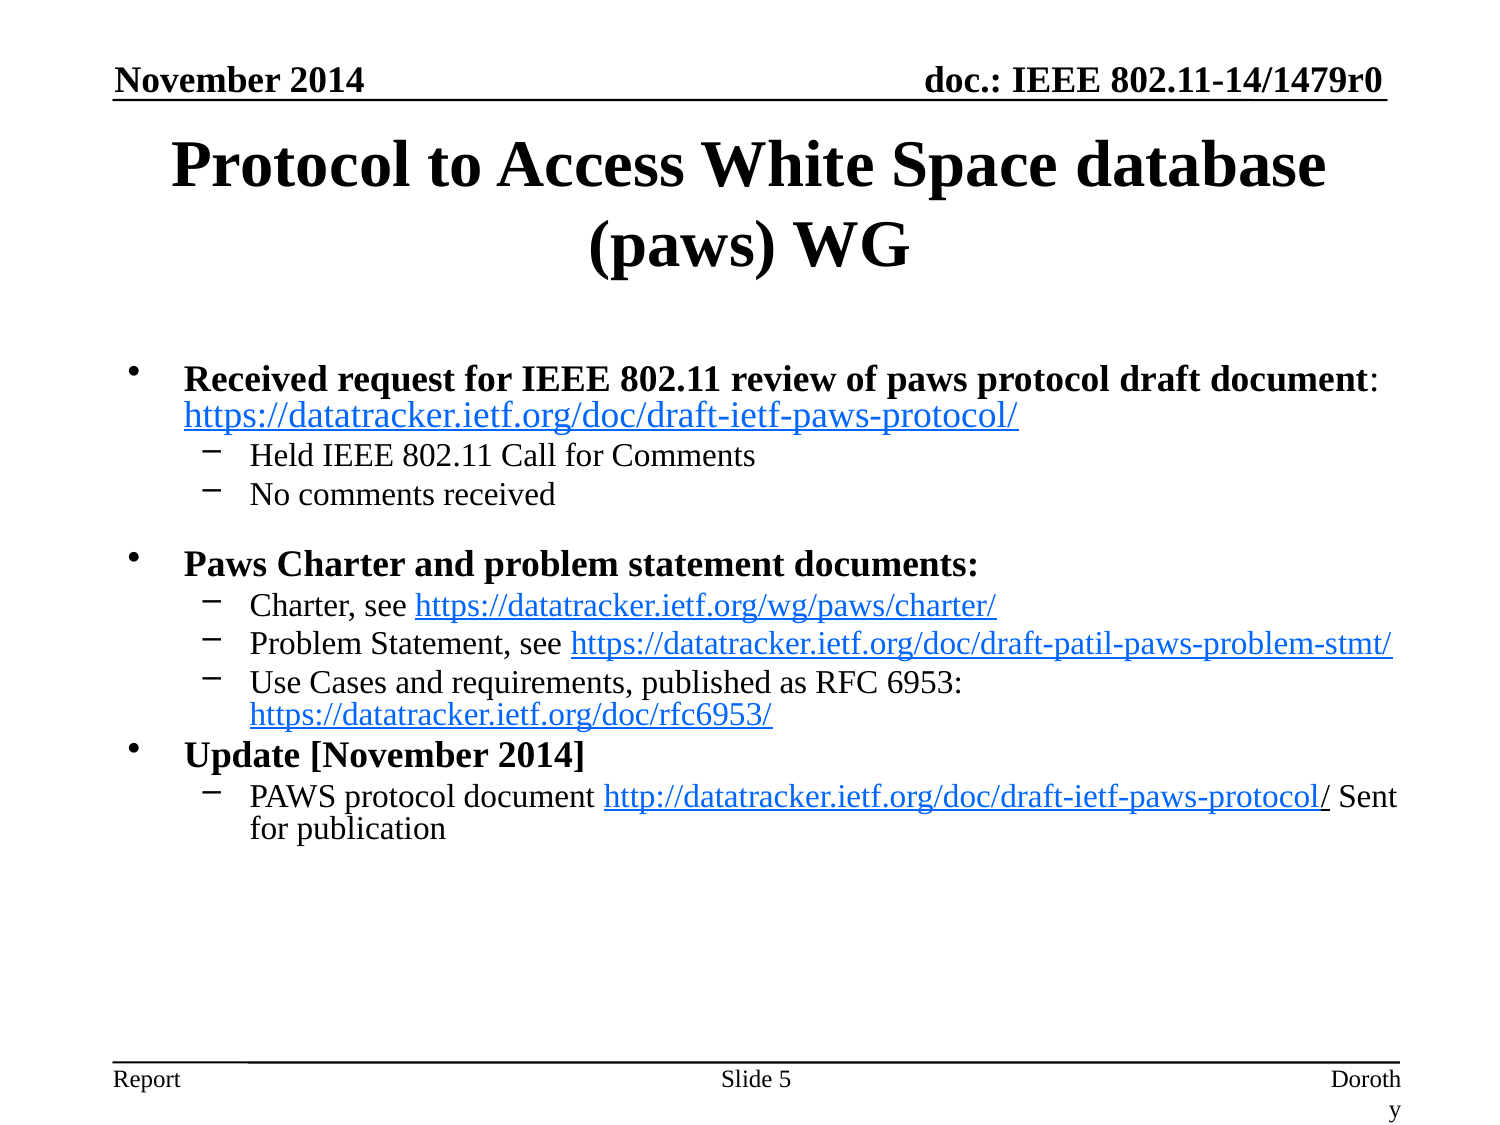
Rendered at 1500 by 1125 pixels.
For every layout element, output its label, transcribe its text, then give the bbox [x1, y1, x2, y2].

slide_number Slide 5 [712, 1063, 800, 1093]
footer Dorothy Stanley, Aruba Networks [1325, 1063, 1402, 1093]
title Protocol to Access White Space database (paws) WG [112, 112, 1388, 288]
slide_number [114, 54, 425, 100]
list Received request for IEEE 802.11 review of paws protocol draft document: https://datatracker.ietf.org/doc/draft-ietf-paws-protocol/ Held IEEE 802.11 Call for Comments No comments received Paws Charter and problem statement documents: Charter, see https://datatracker.ietf.org/wg/paws/charter/ Problem Statement, see https://datatracker.ietf.org/doc/draft-patil-paws-problem-stmt/ Use Cases and requirements, published as RFC 6953: https://datatracker.ietf.org/doc/rfc6953/ Update [November 2014] PAWS protocol document http://datatracker.ietf.org/doc/draft-ietf-paws-protocol/ Sent for publication [112, 324, 1425, 1063]
